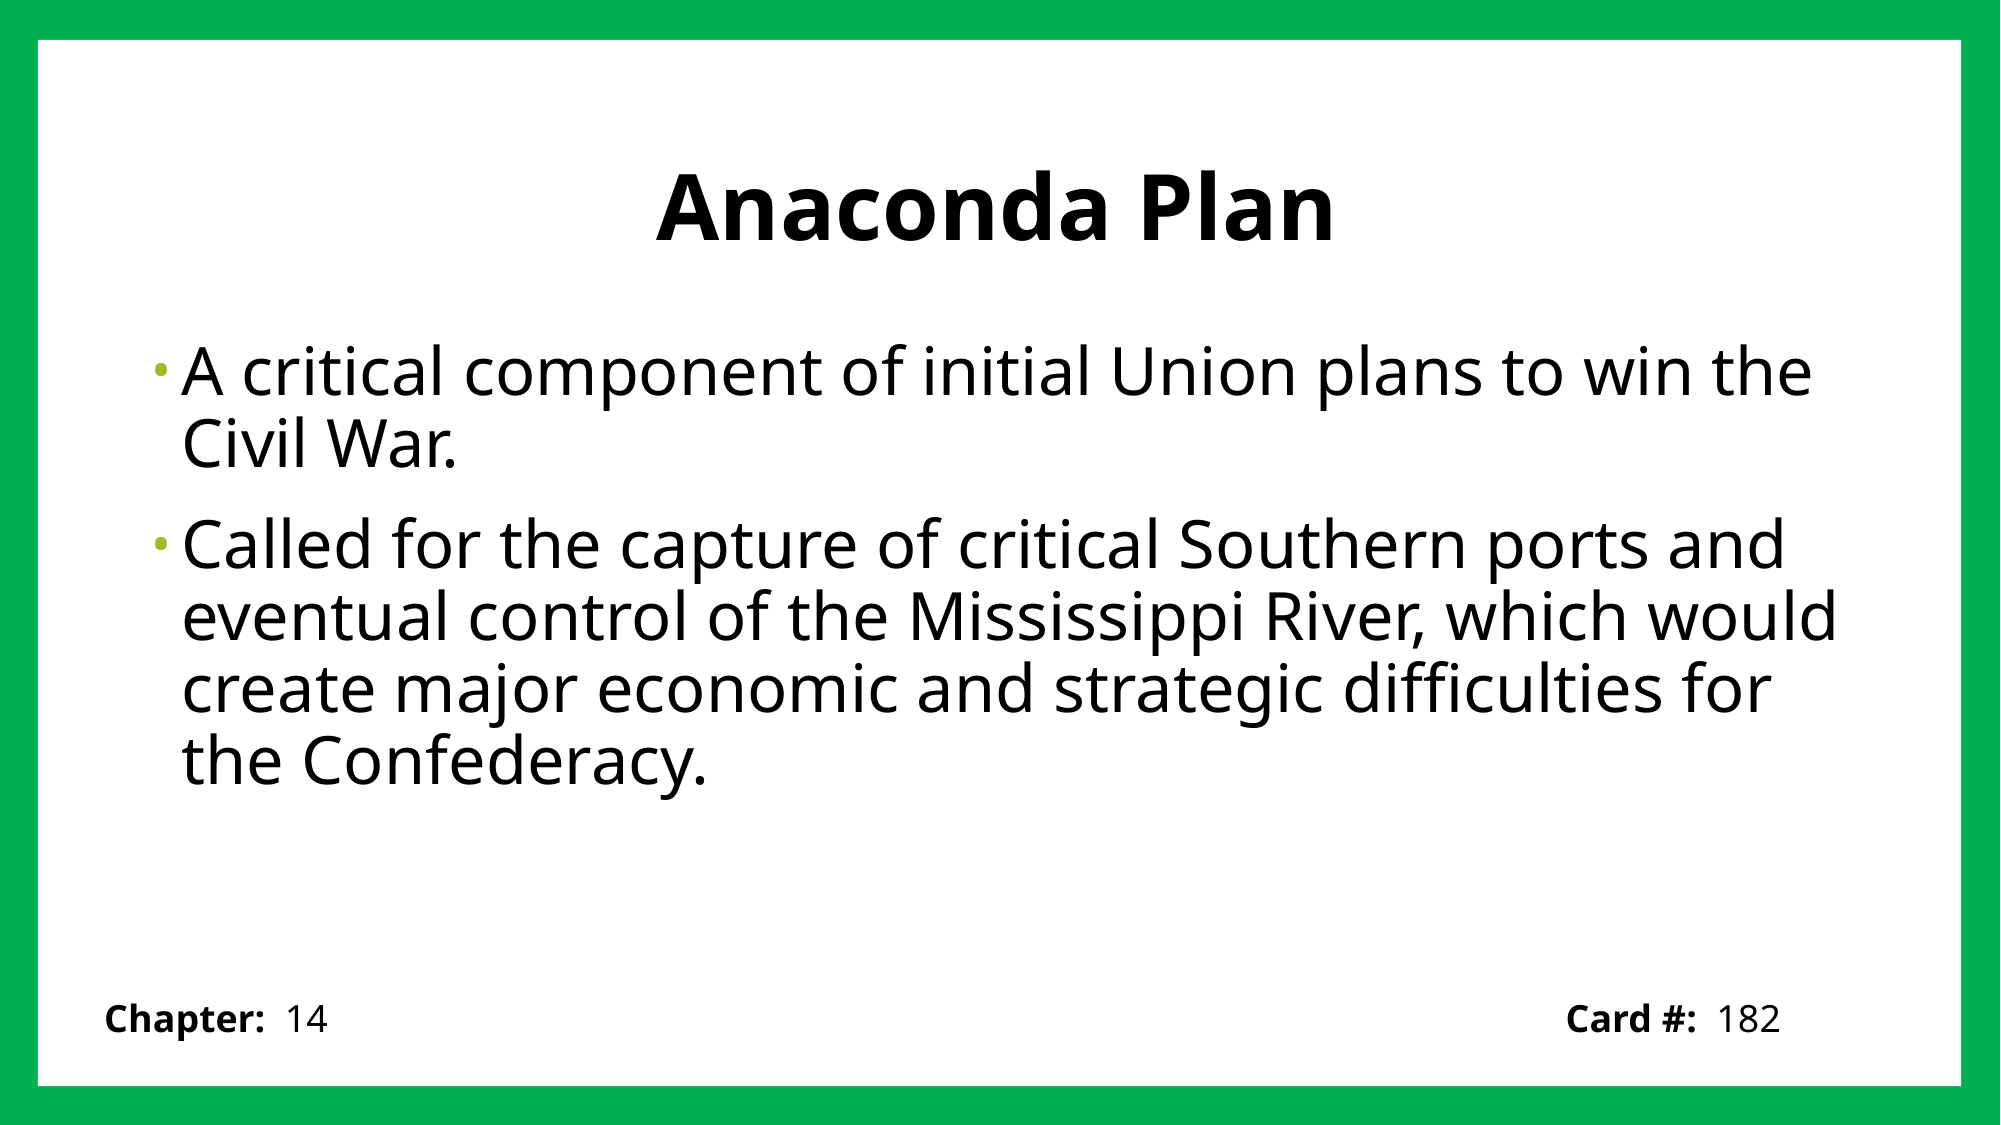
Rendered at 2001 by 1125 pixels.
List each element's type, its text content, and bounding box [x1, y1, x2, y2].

title Anaconda Plan [187, 99, 1808, 323]
text_box Card #: 182 [1550, 987, 1913, 1047]
list A critical component of initial Union plans to win the Civil War. Called for the capture of critical Southern ports and eventual control of the Mississippi River, which would create major economic and strategic difficulties for the Confederacy. [129, 329, 1886, 926]
text_box Chapter: 14 [89, 987, 605, 1048]
